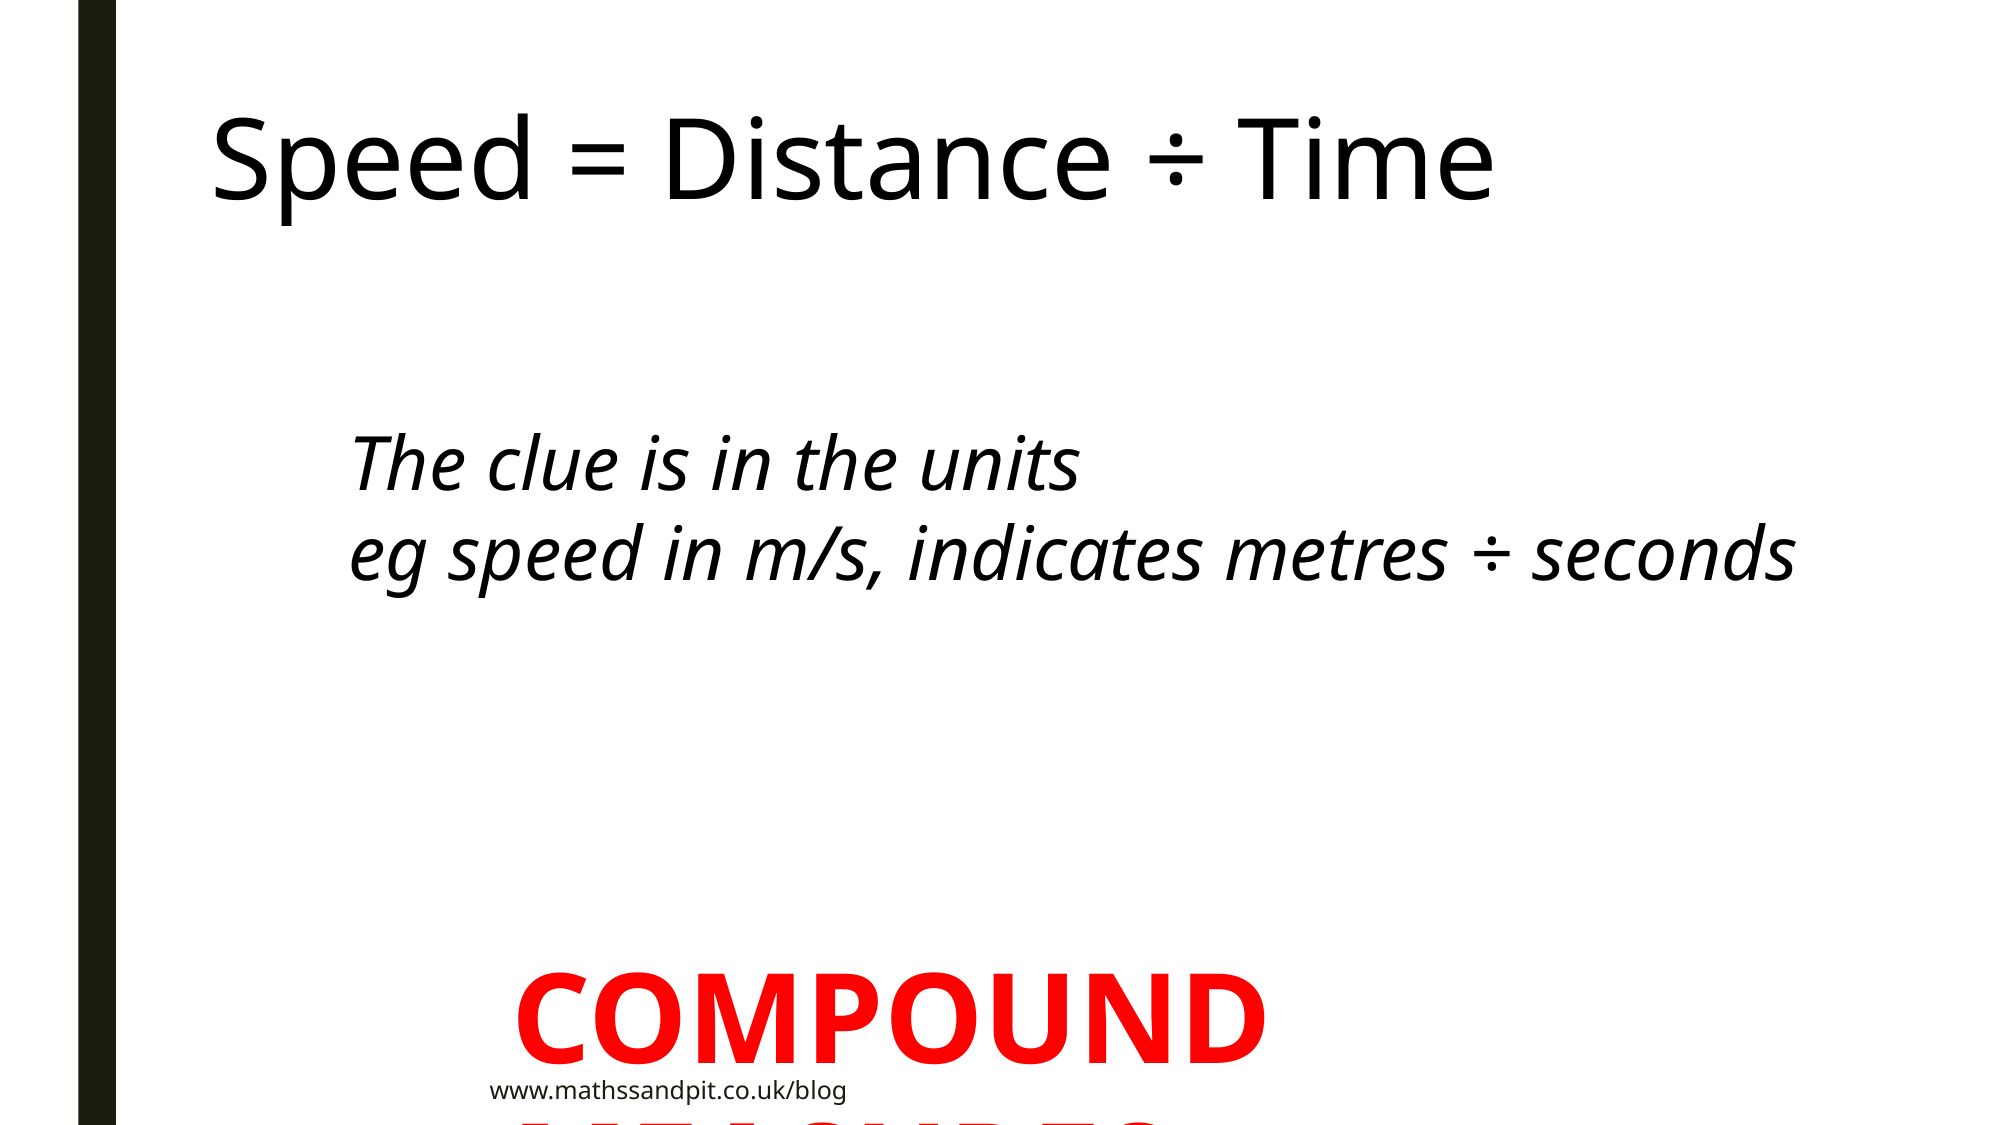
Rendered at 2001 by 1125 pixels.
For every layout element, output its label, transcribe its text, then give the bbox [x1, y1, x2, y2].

text_box COMPOUND MEASURES [496, 931, 1917, 1125]
footer www.mathssandpit.co.uk/blog [474, 1058, 1505, 1125]
text_box The clue is in the units eg speed in m/s, indicates metres ÷ seconds [333, 408, 1815, 604]
text_box Speed = Distance ÷ Time [195, 79, 1514, 230]
